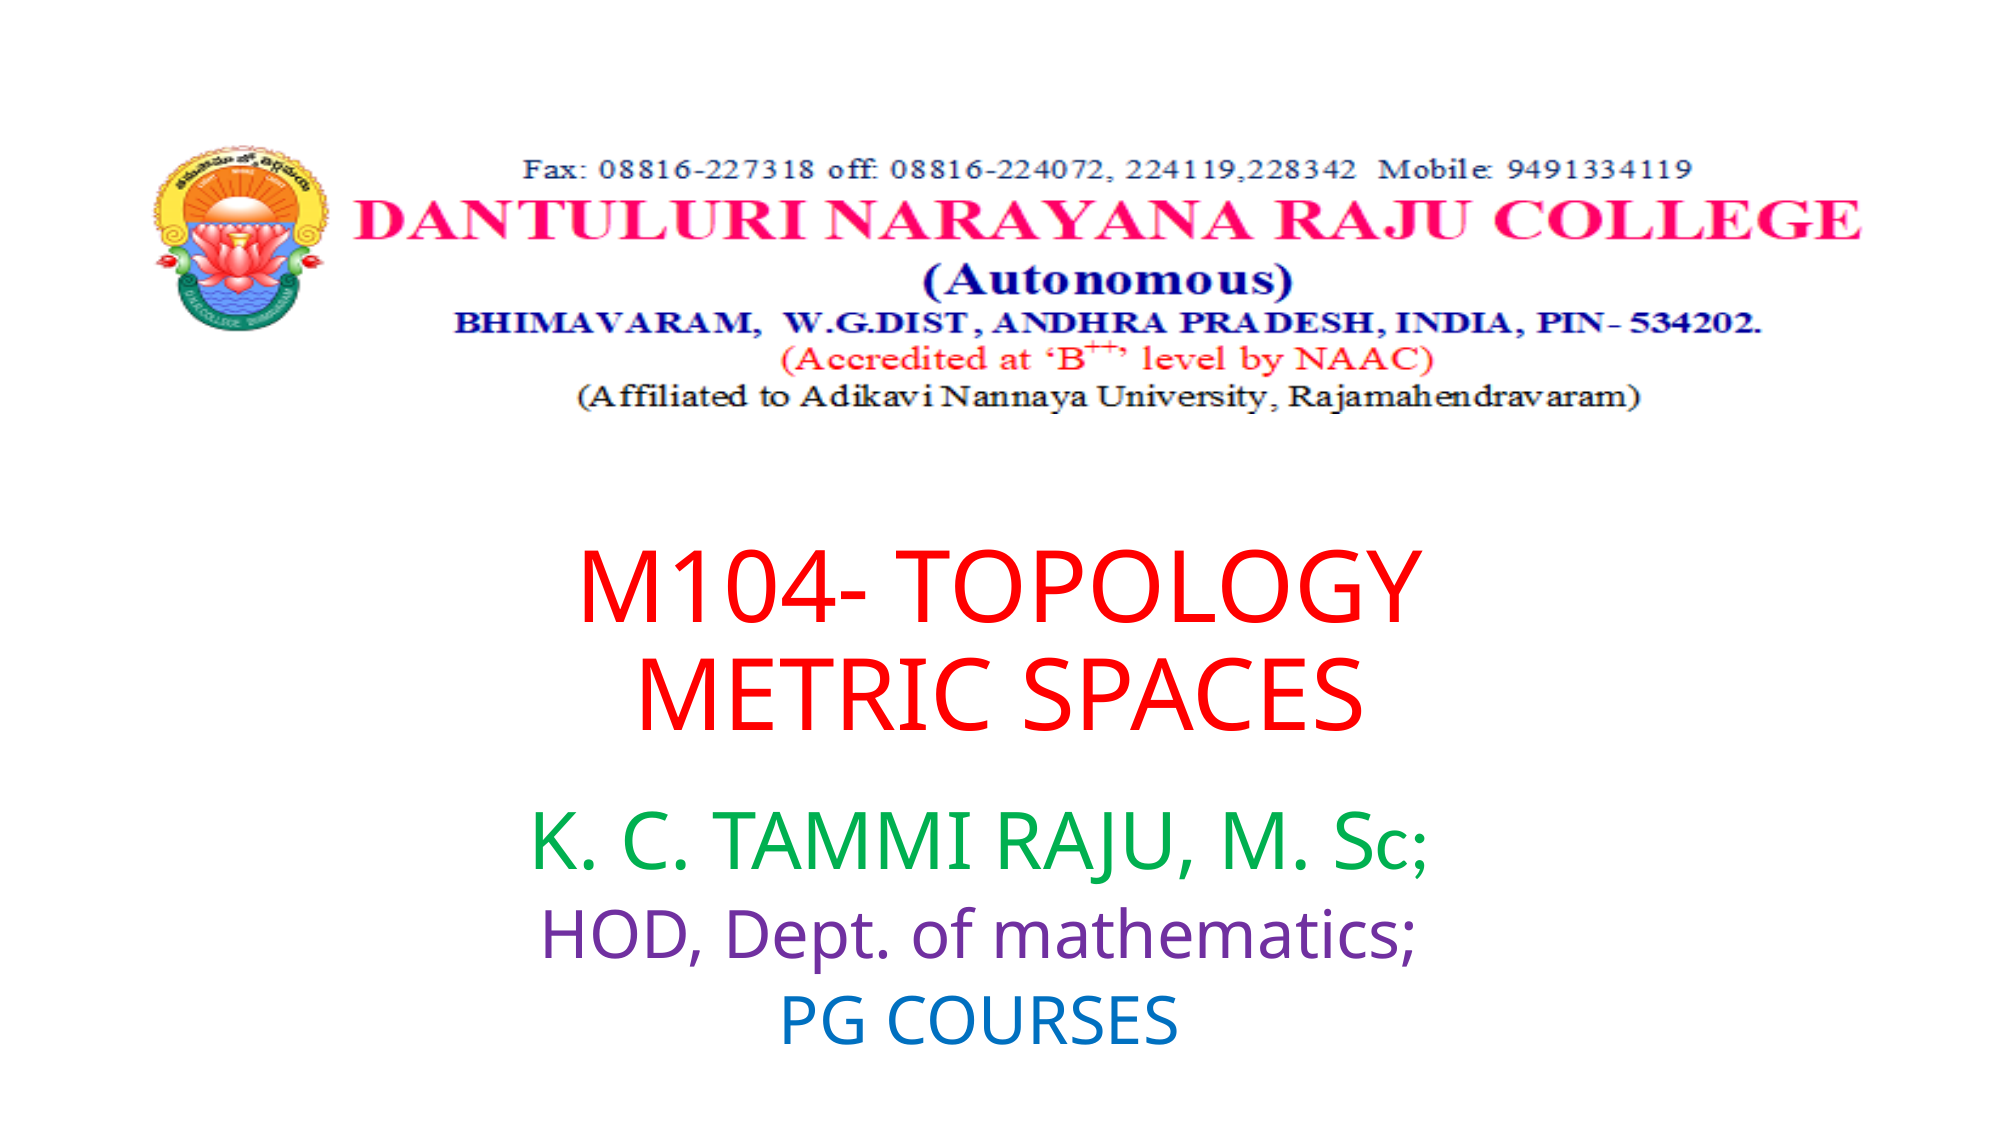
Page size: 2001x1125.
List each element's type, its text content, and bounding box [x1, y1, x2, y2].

subtitle K. C. TAMMI RAJU, M. Sc; HOD, Dept. of mathematics; PG COURSES [433, 793, 1527, 1072]
picture [145, 144, 1904, 415]
title M104- TOPOLOGY METRIC SPACES [218, 447, 1782, 760]
